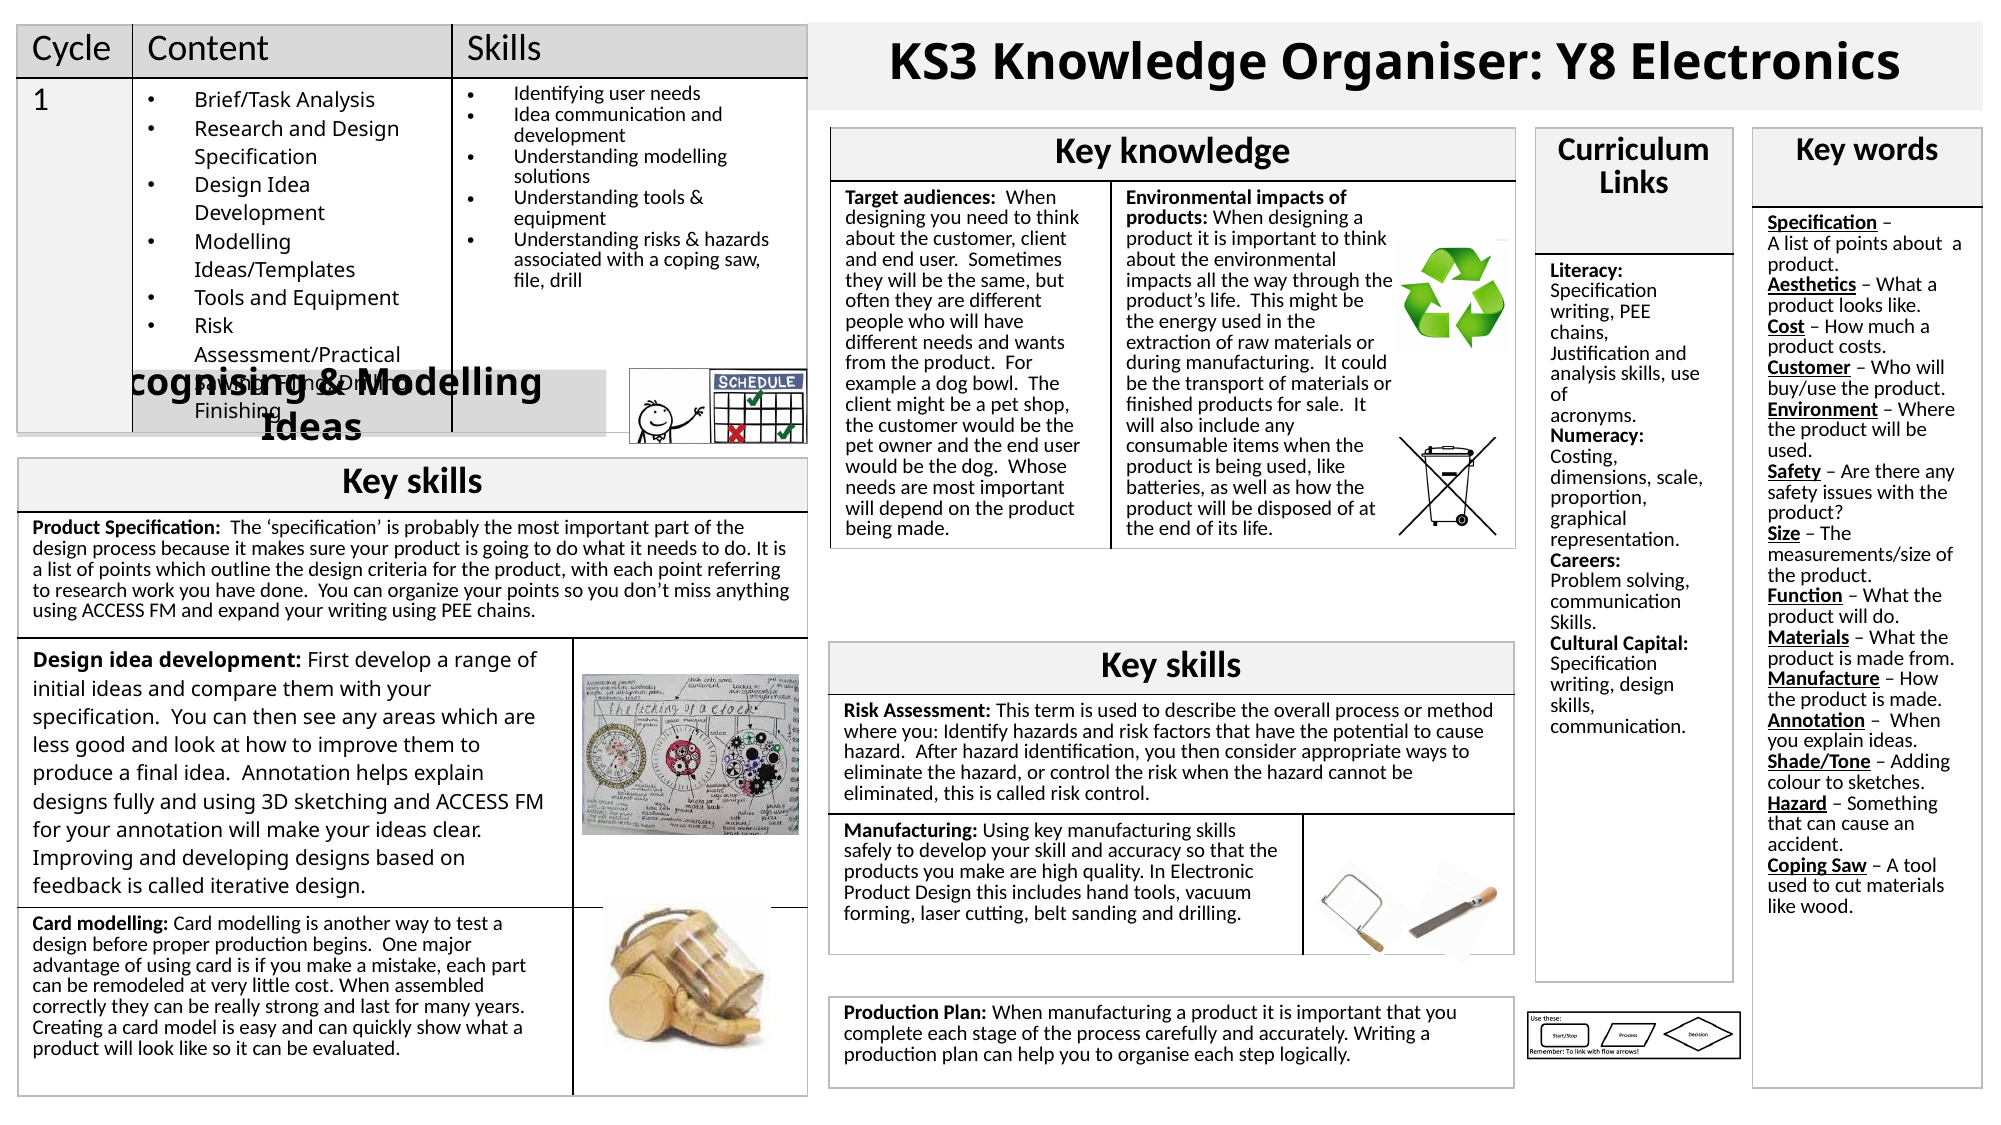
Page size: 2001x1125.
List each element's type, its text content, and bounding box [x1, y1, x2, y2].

table_cell Specification – A list of points about a product. Aesthetics – What a product looks like. Cost – How much a product costs. Customer – Who will buy/use the product. Environment – Where the product will be used. Safety – Are there any safety issues with the product? Size – The measurements/size of the product. Function – What the product will do. Materials – What the product is made from. Manufacture – How the product is made. Annotation – When you explain ideas. Shade/Tone – Adding colour to sketches. Hazard – Something that can cause an accident. Coping Saw – A tool used to cut materials like wood. [1753, 208, 1981, 1087]
table_header Content [133, 26, 451, 77]
table_cell Environmental impacts of products: When designing a product it is important to think about the environmental impacts all the way through the product’s life. This might be the energy used in the extraction of raw materials or during manufacturing. It could be the transport of materials or finished products for sale. It will also include any consumable items when the product is being used, like batteries, as well as how the product will be disposed of at the end of its life. [1112, 182, 1409, 548]
table_header Cycle [18, 26, 132, 77]
table_cell Manufacturing: Using key manufacturing skills safely to develop your skill and accuracy so that the products you make are high quality. In Electronic Product Design this includes hand tools, vacuum forming, laser cutting, belt sanding and drilling. [830, 815, 1302, 954]
picture [602, 895, 771, 1052]
table_cell Target audiences: When designing you need to think about the customer, client and end user. Sometimes they will be the same, but often they are different people who will have different needs and wants from the product. For example a dog bowl. The client might be a pet shop, the customer would be the pet owner and the end user would be the dog. Whose needs are most important will depend on the product being made. [831, 182, 1110, 548]
picture [1393, 436, 1502, 537]
table_header Key knowledge [831, 129, 1515, 180]
text_box KS3 Knowledge Organiser: Y8 Electronics [807, 21, 1983, 111]
table_header Key words [1753, 129, 1981, 206]
table_cell Design idea development: First develop a range of initial ideas and compare them with your specification. You can then see any areas which are less good and look at how to improve them to produce a final idea. Annotation helps explain designs fully and using 3D sketching and ACCESS FM for your annotation will make your ideas clear. Improving and developing designs based on feedback is called iterative design. [19, 639, 572, 907]
table_cell Product Specification: The ‘specification’ is probably the most important part of the design process because it makes sure your product is going to do what it needs to do. It is a list of points which outline the design criteria for the product, with each point referring to research work you have done. You can organize your points so you don’t miss anything using ACCESS FM and expand your writing using PEE chains. [19, 513, 807, 637]
table_cell [1304, 815, 1513, 954]
table_cell [1409, 182, 1515, 548]
table_cell [574, 908, 807, 1095]
picture [1526, 1009, 1744, 1065]
table_header Production Plan: When manufacturing a product it is important that you complete each stage of the process carefully and accurately. Writing a production plan can help you to organise each step logically. [830, 998, 1513, 1087]
table_header Key skills [19, 459, 807, 511]
picture [629, 368, 808, 444]
table_cell Identifying user needs Idea communication and development Understanding modelling solutions Understanding tools & equipment Understanding risks & hazards associated with a coping saw, file, drill [453, 79, 806, 432]
table_cell Literacy:​ Specification writing, PEE chains, Justification and analysis skills, use of acronyms.​ Numeracy:​ Costing, dimensions, scale, proportion, graphical representation.​ Careers:​ Problem solving, communication Skills. Cultural Capital:​ Specification writing, design skills, communication. [1536, 255, 1732, 981]
table_cell 1 [18, 79, 132, 432]
table_cell [574, 639, 807, 907]
table_cell Card modelling: Card modelling is another way to test a design before proper production begins. One major advantage of using card is if you make a mistake, each part can be remodeled at very little cost. When assembled correctly they can be really strong and last for many years. Creating a card model is easy and can quickly show what a product will look like so it can be evaluated. [19, 908, 572, 1095]
picture [1395, 239, 1510, 353]
table_header Curriculum Links [1536, 129, 1732, 253]
picture [1311, 860, 1500, 963]
picture [582, 674, 799, 835]
table_cell Brief/Task Analysis Research and Design Specification Design Idea Development Modelling Ideas/Templates Tools and Equipment Risk Assessment/Practical Sawing, Filing, Drilling, Finishing [133, 79, 451, 432]
table_header Key skills [830, 643, 1513, 694]
table_cell Risk Assessment: This term is used to describe the overall process or method where you: Identify hazards and risk factors that have the potential to cause hazard. After hazard identification, you then consider appropriate ways to eliminate the hazard, or control the risk when the hazard cannot be eliminated, this is called risk control. [830, 695, 1513, 813]
table_header Skills [453, 26, 806, 77]
text_box Recognising & Modelling Ideas [17, 433, 607, 437]
